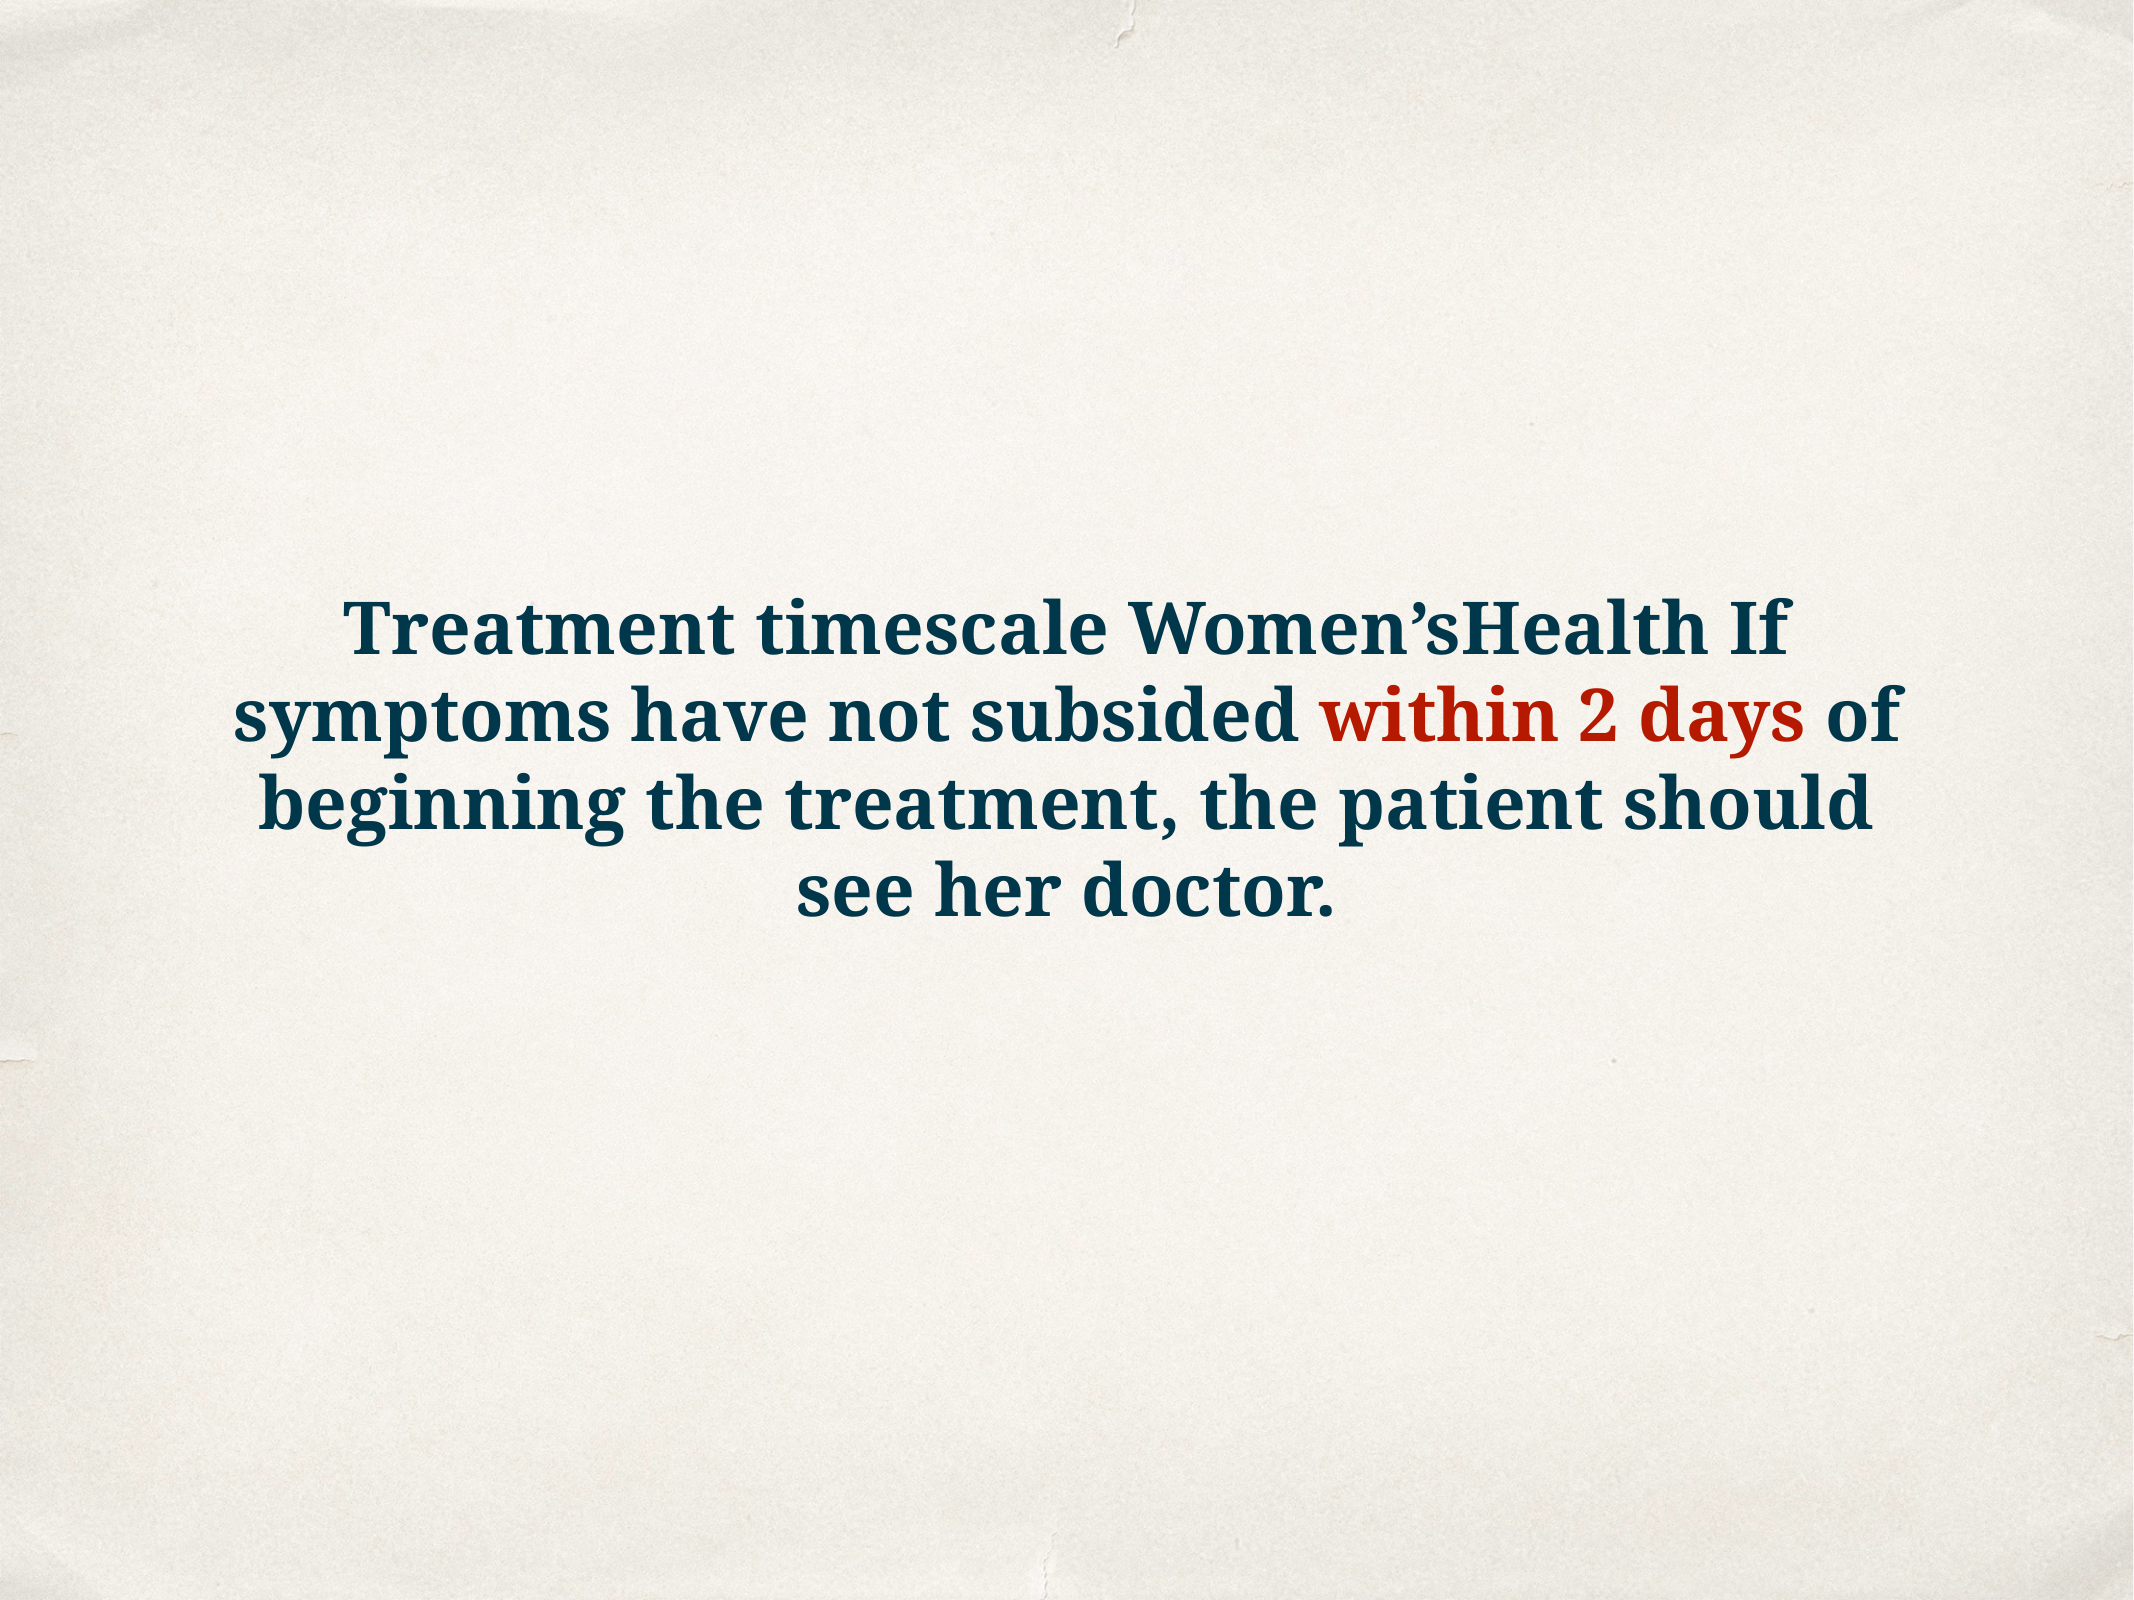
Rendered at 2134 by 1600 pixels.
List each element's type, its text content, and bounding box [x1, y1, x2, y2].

picture [0, 0, 2134, 1600]
list Treatment timescale Women’sHealth If symptoms have not subsided within 2 days of beginning the treatment, the patient should see her doctor. [207, 600, 1926, 912]
